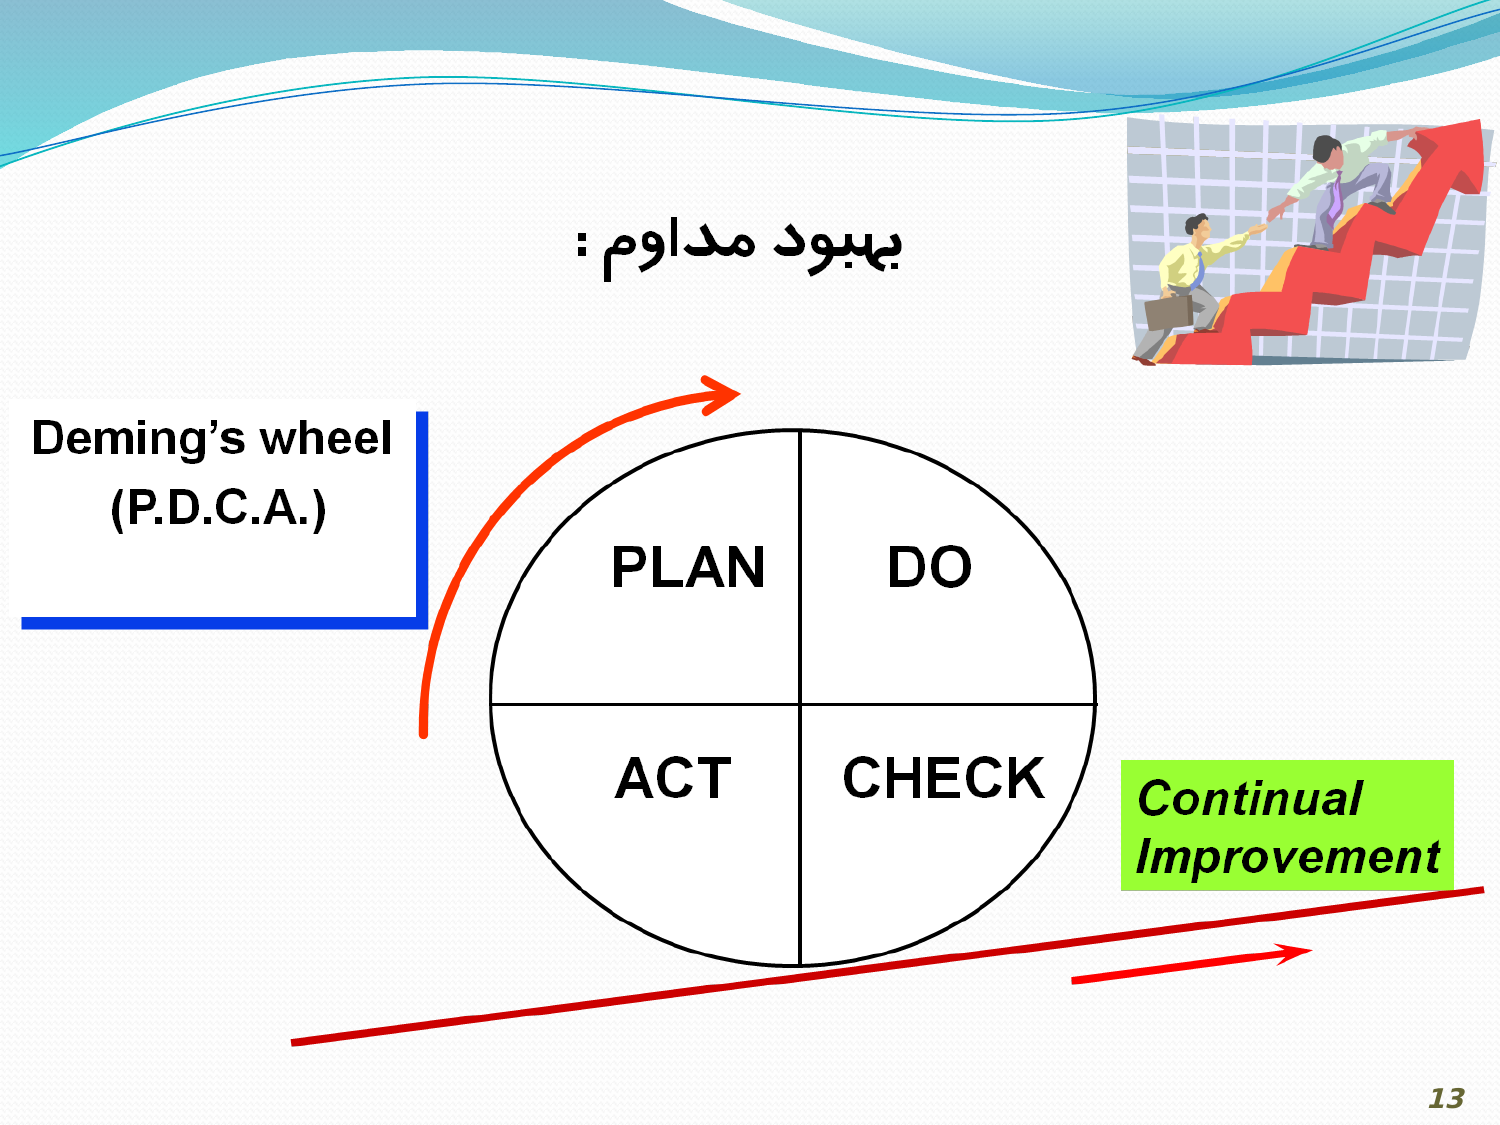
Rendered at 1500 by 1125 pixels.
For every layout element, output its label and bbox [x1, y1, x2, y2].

picture [0, 109, 1500, 1048]
